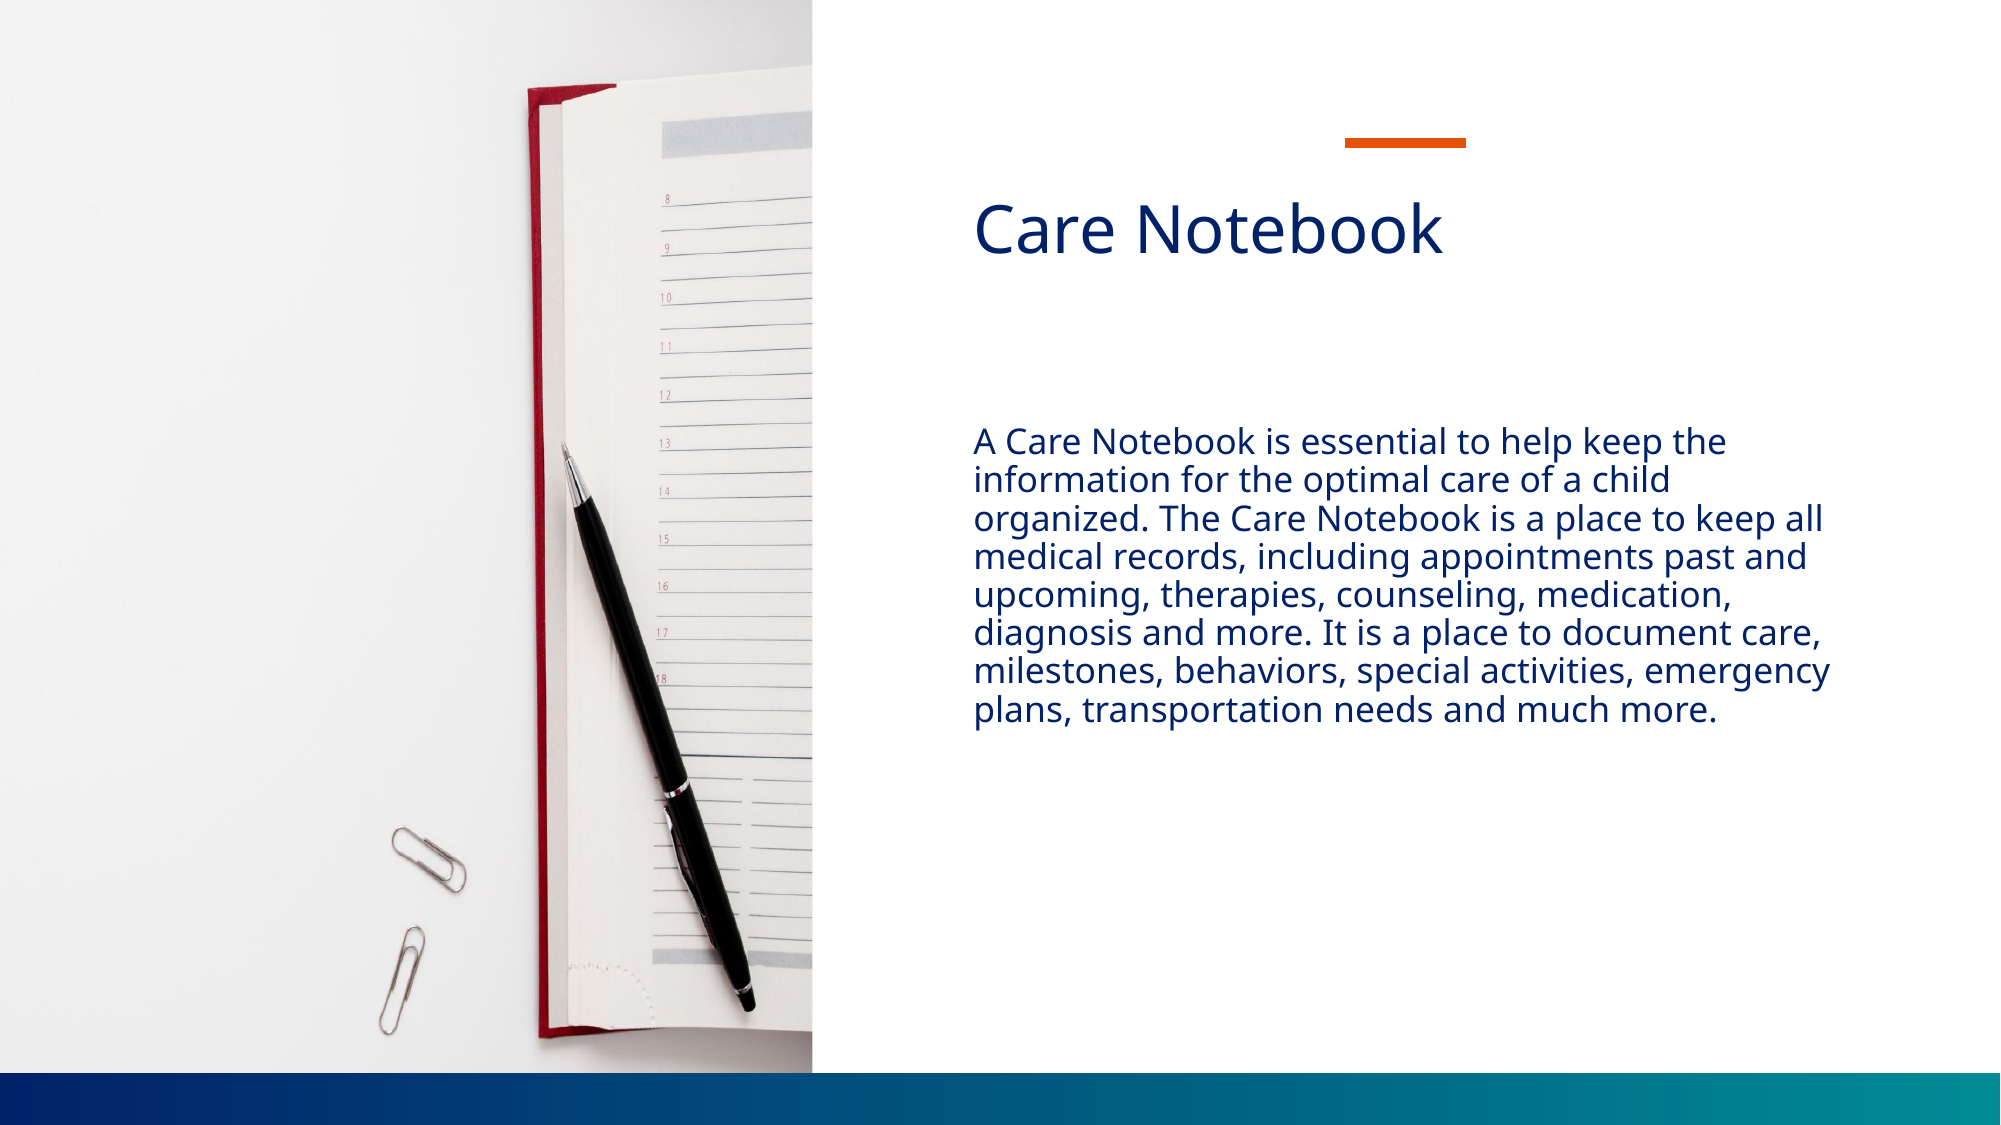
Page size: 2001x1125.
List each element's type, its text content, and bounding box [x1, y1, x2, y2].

picture [0, 0, 813, 1125]
text_box A Care Notebook is essential to help keep the information for the optimal care of a child organized. The Care Notebook is a place to keep all medical records, including appointments past and upcoming, therapies, counseling, medication, diagnosis and more. It is a place to document care, milestones, behaviors, special activities, emergency plans, transportation needs and much more. [958, 416, 1860, 1007]
text_box Care Notebook [958, 188, 1522, 416]
text_box [813, 1072, 2000, 1125]
